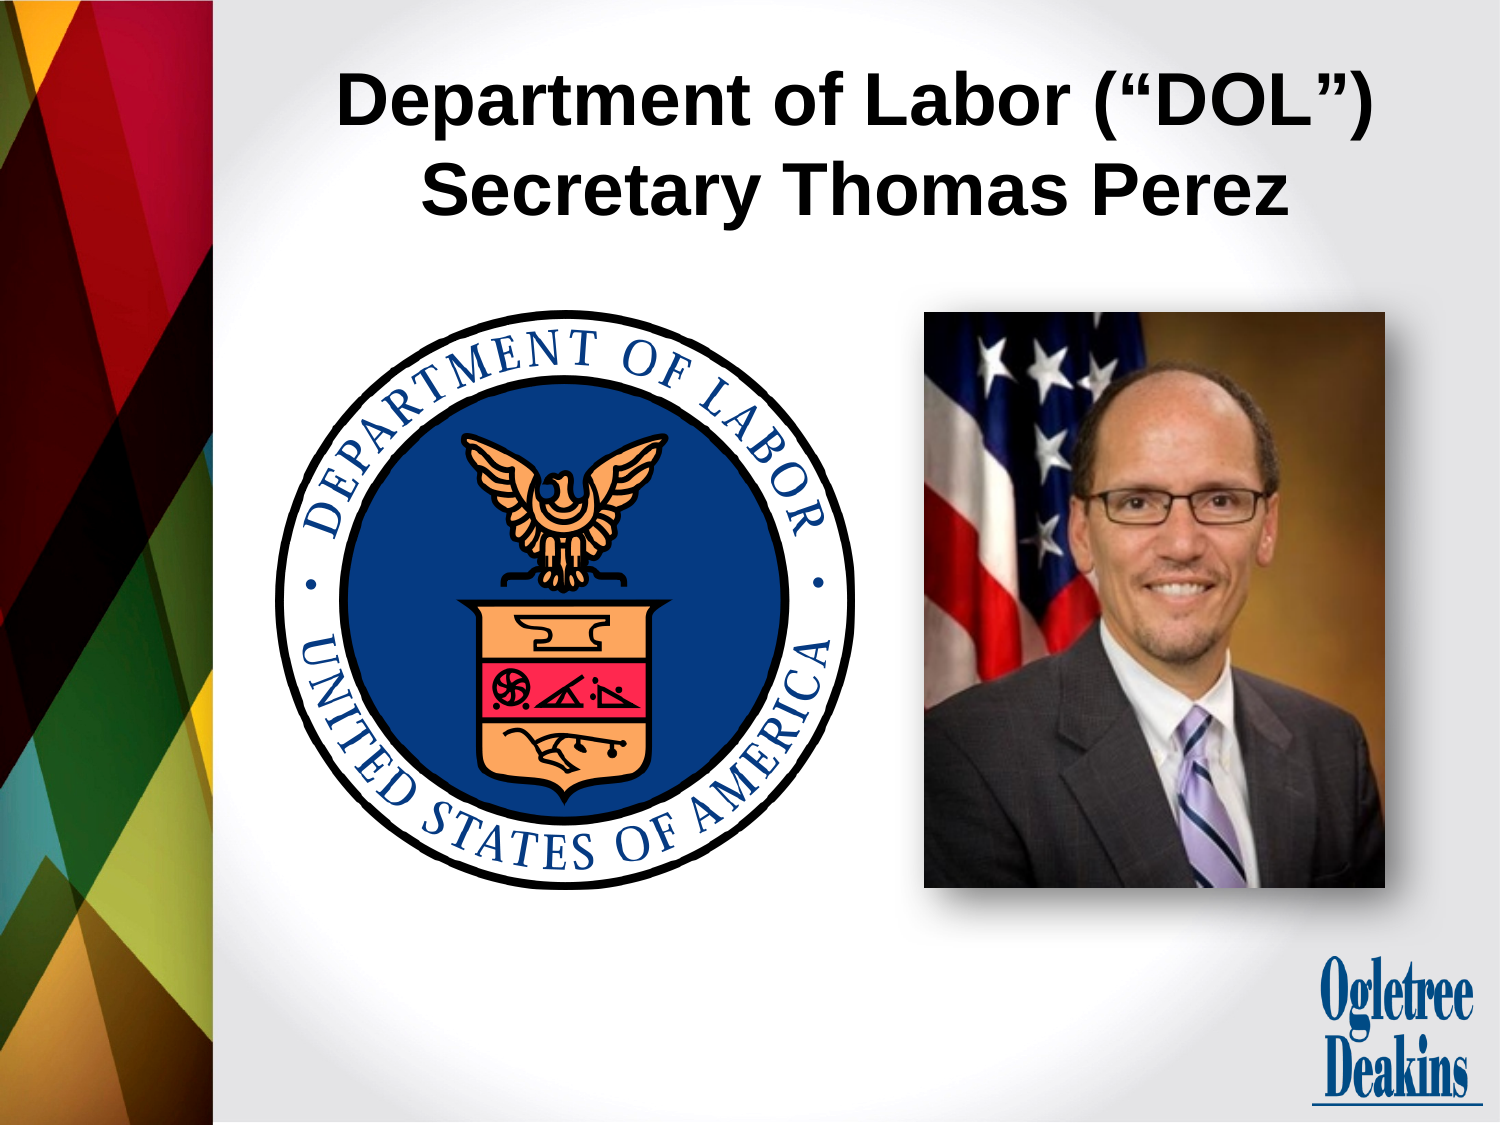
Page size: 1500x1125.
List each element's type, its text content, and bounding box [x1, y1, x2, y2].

picture [0, 0, 1500, 1125]
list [274, 310, 855, 890]
title Department of Labor (“DOL”) Secretary Thomas Perez [277, 42, 1435, 156]
